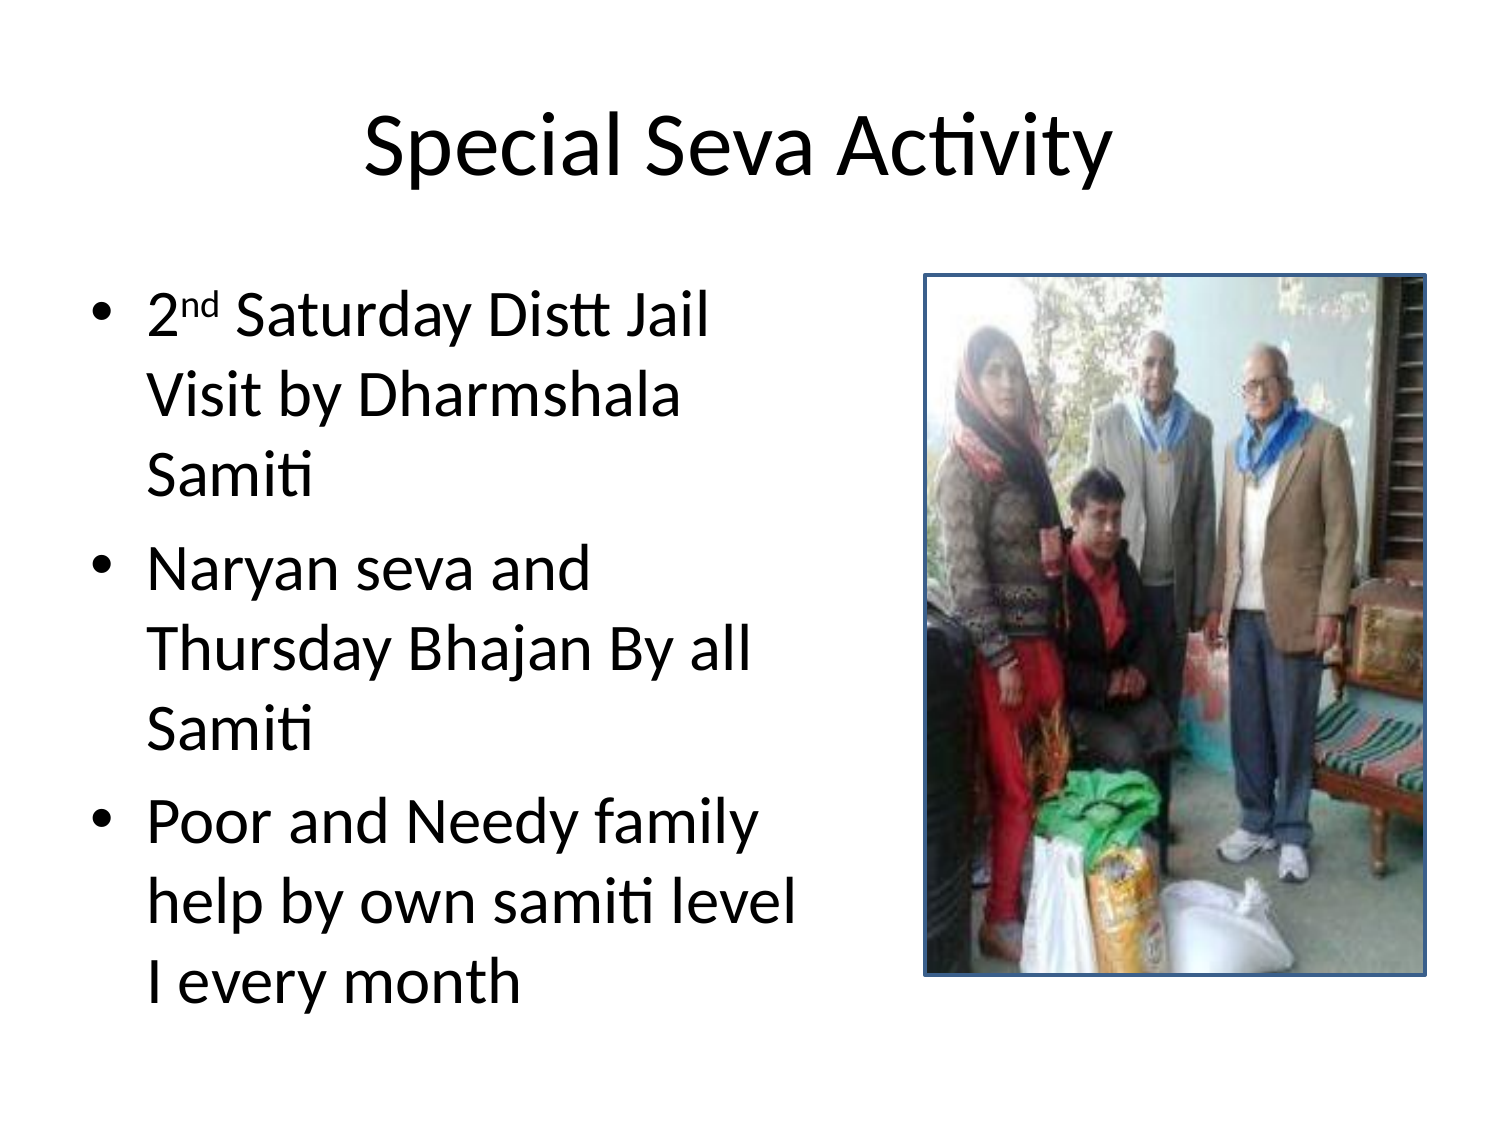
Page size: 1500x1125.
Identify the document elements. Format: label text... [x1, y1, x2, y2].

title Special Seva Activity [75, 45, 1425, 233]
text_box [923, 273, 1427, 977]
list 2nd Saturday Distt Jail Visit by Dharmshala Samiti Naryan seva and Thursday Bhajan By all Samiti Poor and Needy family help by own samiti level I every month [75, 262, 825, 1088]
